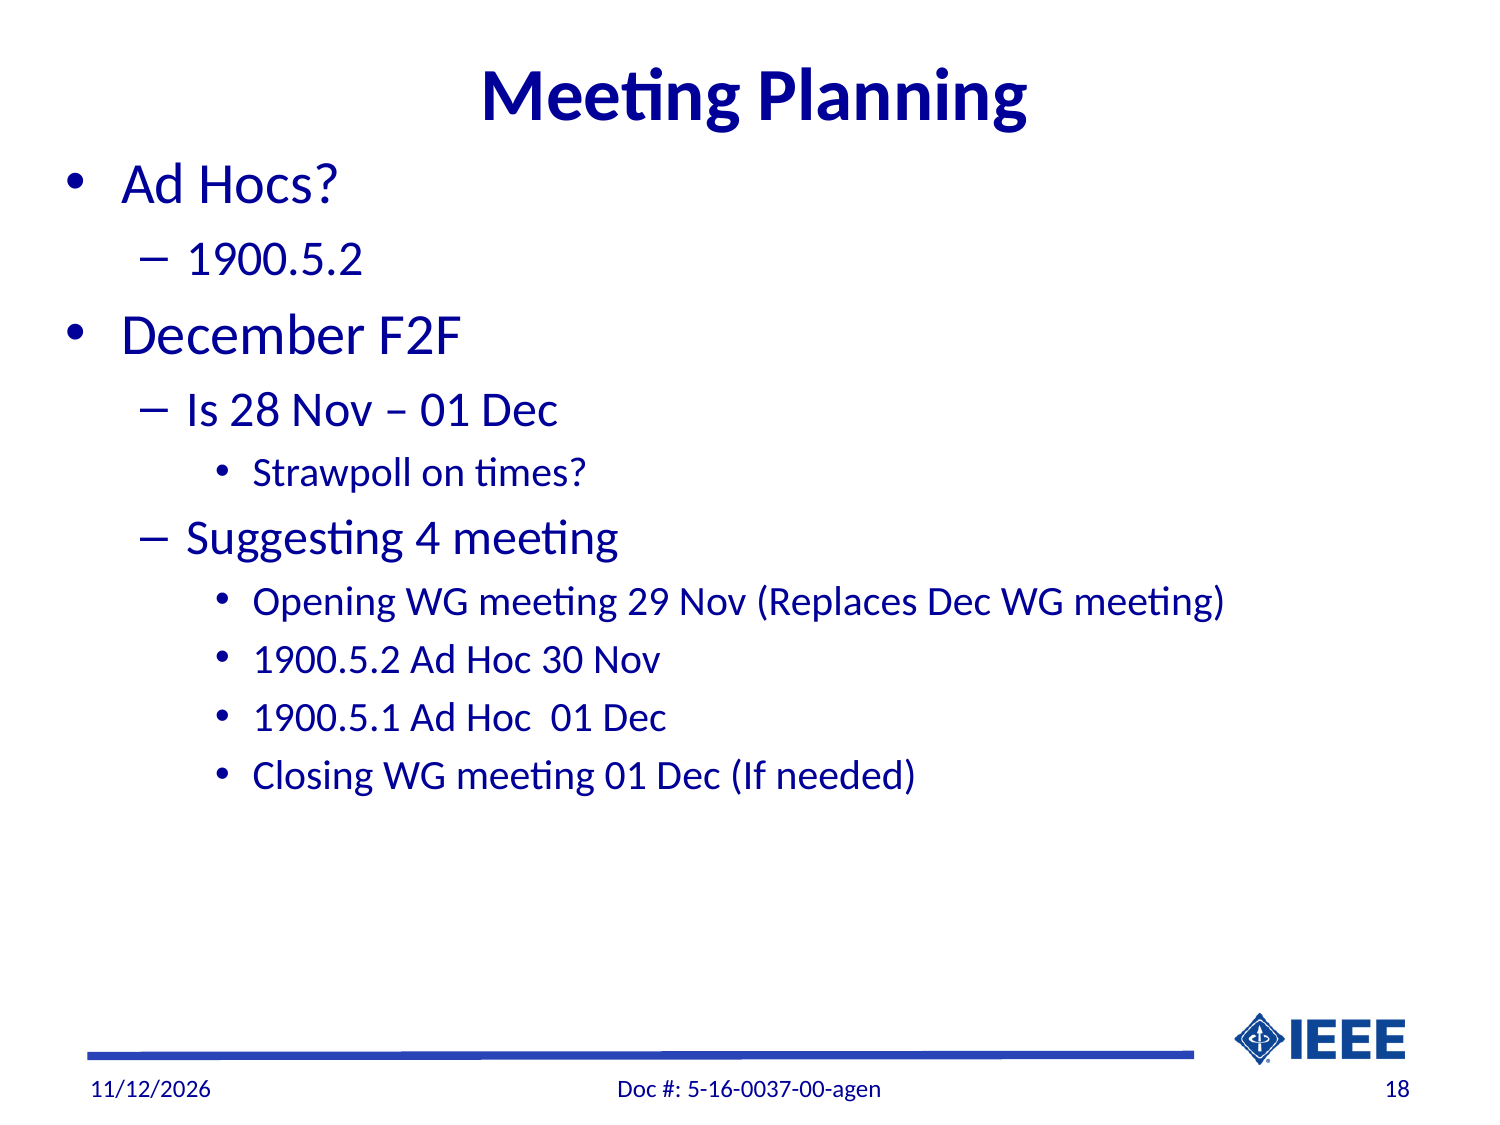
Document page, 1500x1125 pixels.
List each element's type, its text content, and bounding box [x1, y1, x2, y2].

title Meeting Planning [79, 0, 1430, 184]
picture [1231, 1011, 1406, 1057]
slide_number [75, 1057, 425, 1118]
slide_number 18 [1074, 1057, 1425, 1118]
footer Doc #: 5-16-0037-00-agen [512, 1057, 988, 1118]
list Ad Hocs? 1900.5.2 December F2F Is 28 Nov – 01 Dec Strawpoll on times? Suggesting 4 meeting Opening WG meeting 29 Nov (Replaces Dec WG meeting) 1900.5.2 Ad Hoc 30 Nov 1900.5.1 Ad Hoc 01 Dec Closing WG meeting 01 Dec (If needed) [50, 137, 1400, 880]
